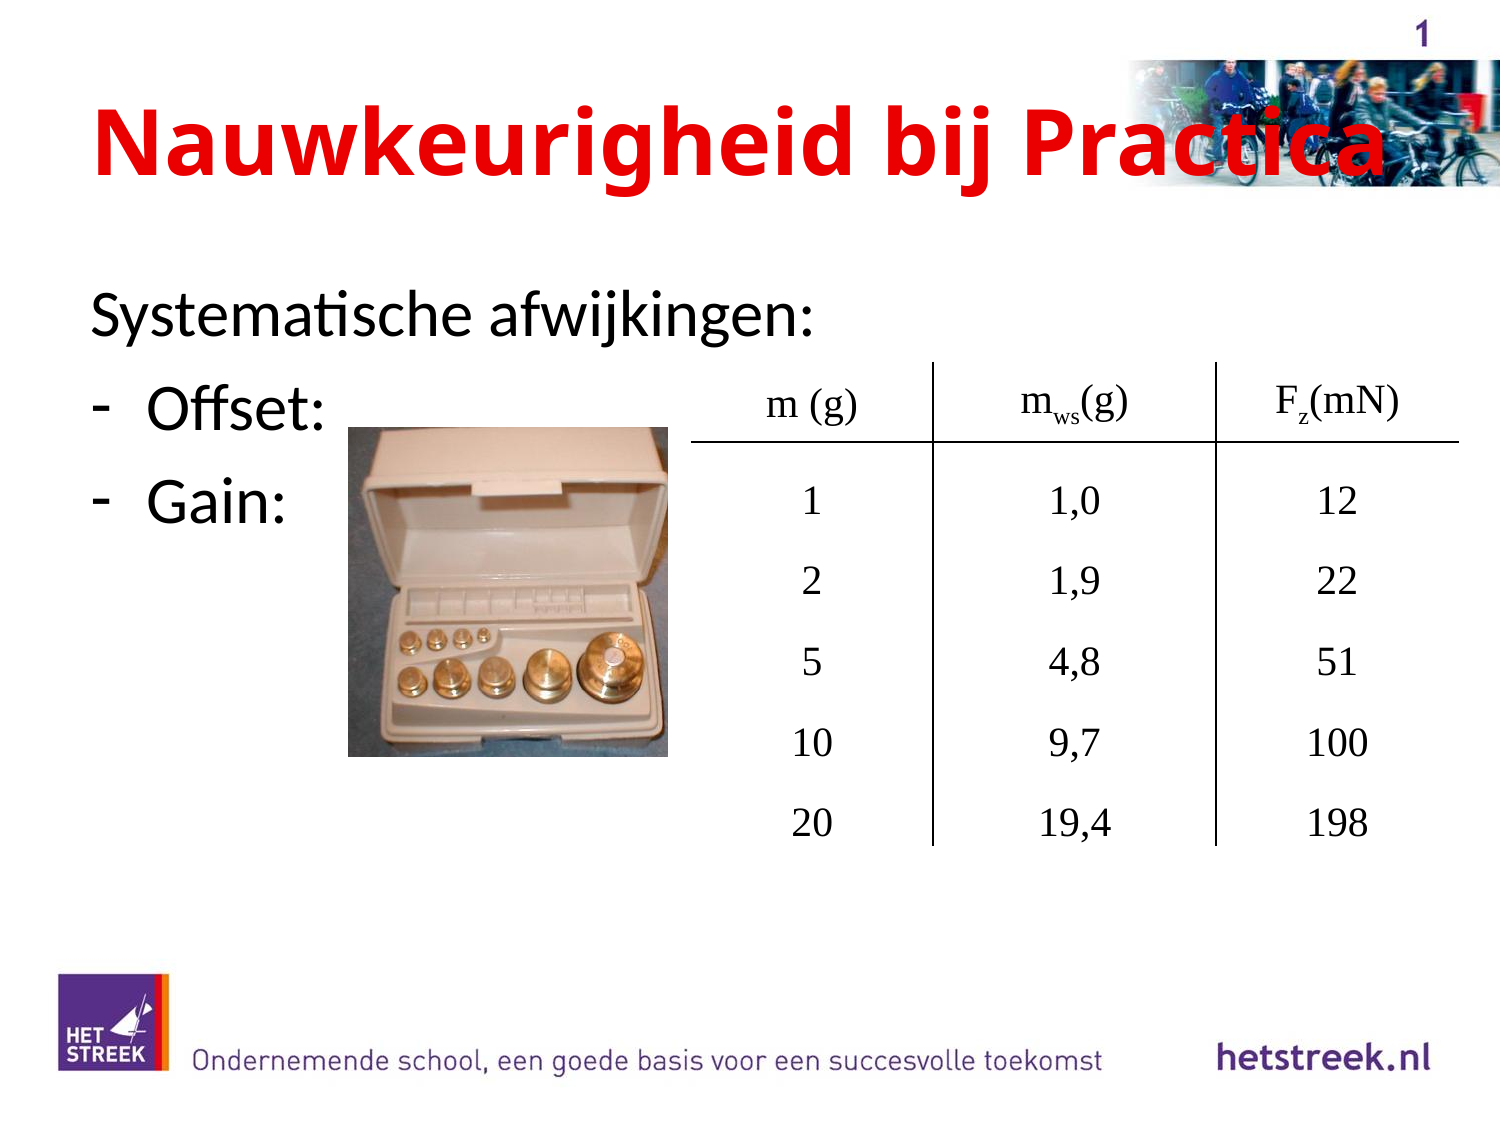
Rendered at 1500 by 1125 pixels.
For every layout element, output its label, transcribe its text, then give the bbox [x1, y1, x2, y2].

table_cell 1,0 [934, 443, 1215, 523]
table_cell 1 [691, 443, 932, 523]
picture [0, 0, 1500, 1125]
table_cell 4,8 [934, 604, 1215, 684]
table_header m (g) [691, 362, 932, 441]
table_header mws(g) [934, 362, 1215, 441]
table_cell 12 [1217, 443, 1459, 523]
title Nauwkeurigheid bij Practica [75, 45, 1425, 233]
table_cell 2 [691, 523, 932, 604]
list Systematische afwijkingen: Offset: Gain: [75, 262, 1425, 1005]
table_cell 19,4 [934, 765, 1215, 846]
table_cell 198 [1217, 765, 1459, 846]
table_cell 100 [1217, 684, 1459, 765]
table_header Fz(mN) [1217, 362, 1459, 441]
table_cell 20 [691, 765, 932, 846]
table_cell 51 [1217, 604, 1459, 684]
table_cell 10 [691, 684, 932, 765]
table_cell 5 [691, 604, 932, 684]
table_cell 9,7 [934, 684, 1215, 765]
table_cell 22 [1217, 523, 1459, 604]
table_cell 1,9 [934, 523, 1215, 604]
